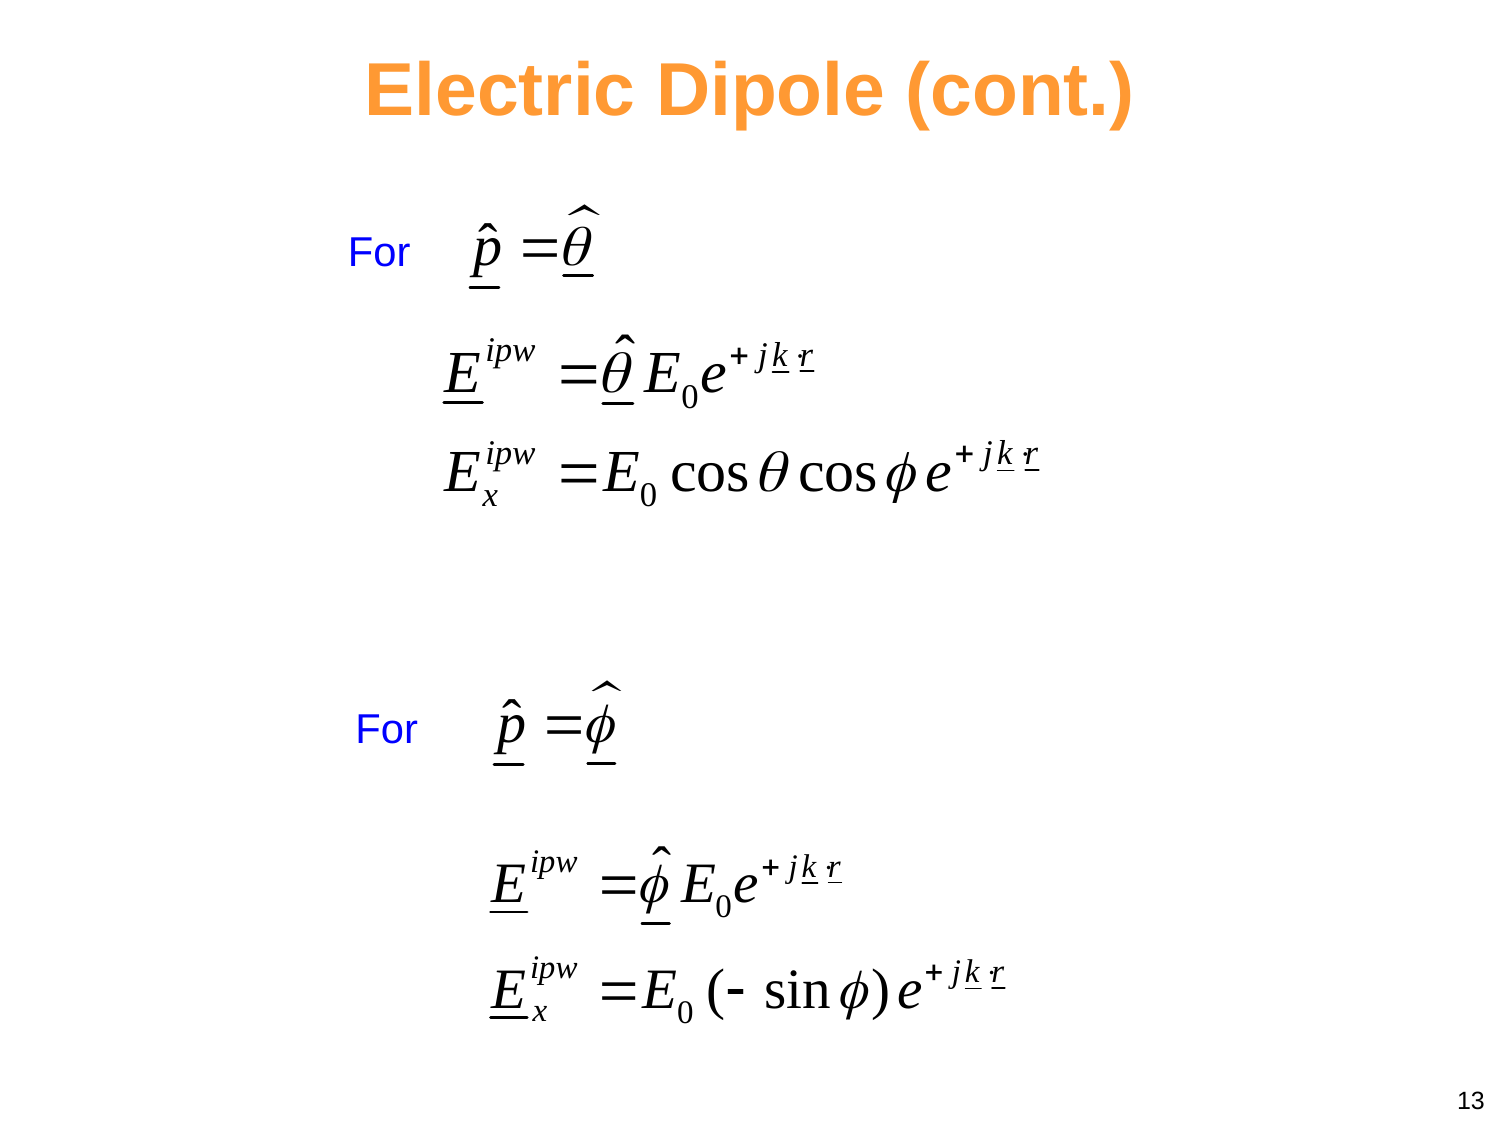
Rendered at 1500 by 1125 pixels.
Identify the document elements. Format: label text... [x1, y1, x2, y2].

text_box For [333, 217, 426, 282]
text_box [433, 320, 1050, 521]
slide_number 13 [1149, 1046, 1500, 1125]
text_box For [340, 694, 434, 760]
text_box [480, 835, 1019, 1036]
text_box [481, 670, 628, 777]
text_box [457, 193, 604, 300]
title Electric Dipole (cont.) [0, 46, 1500, 125]
